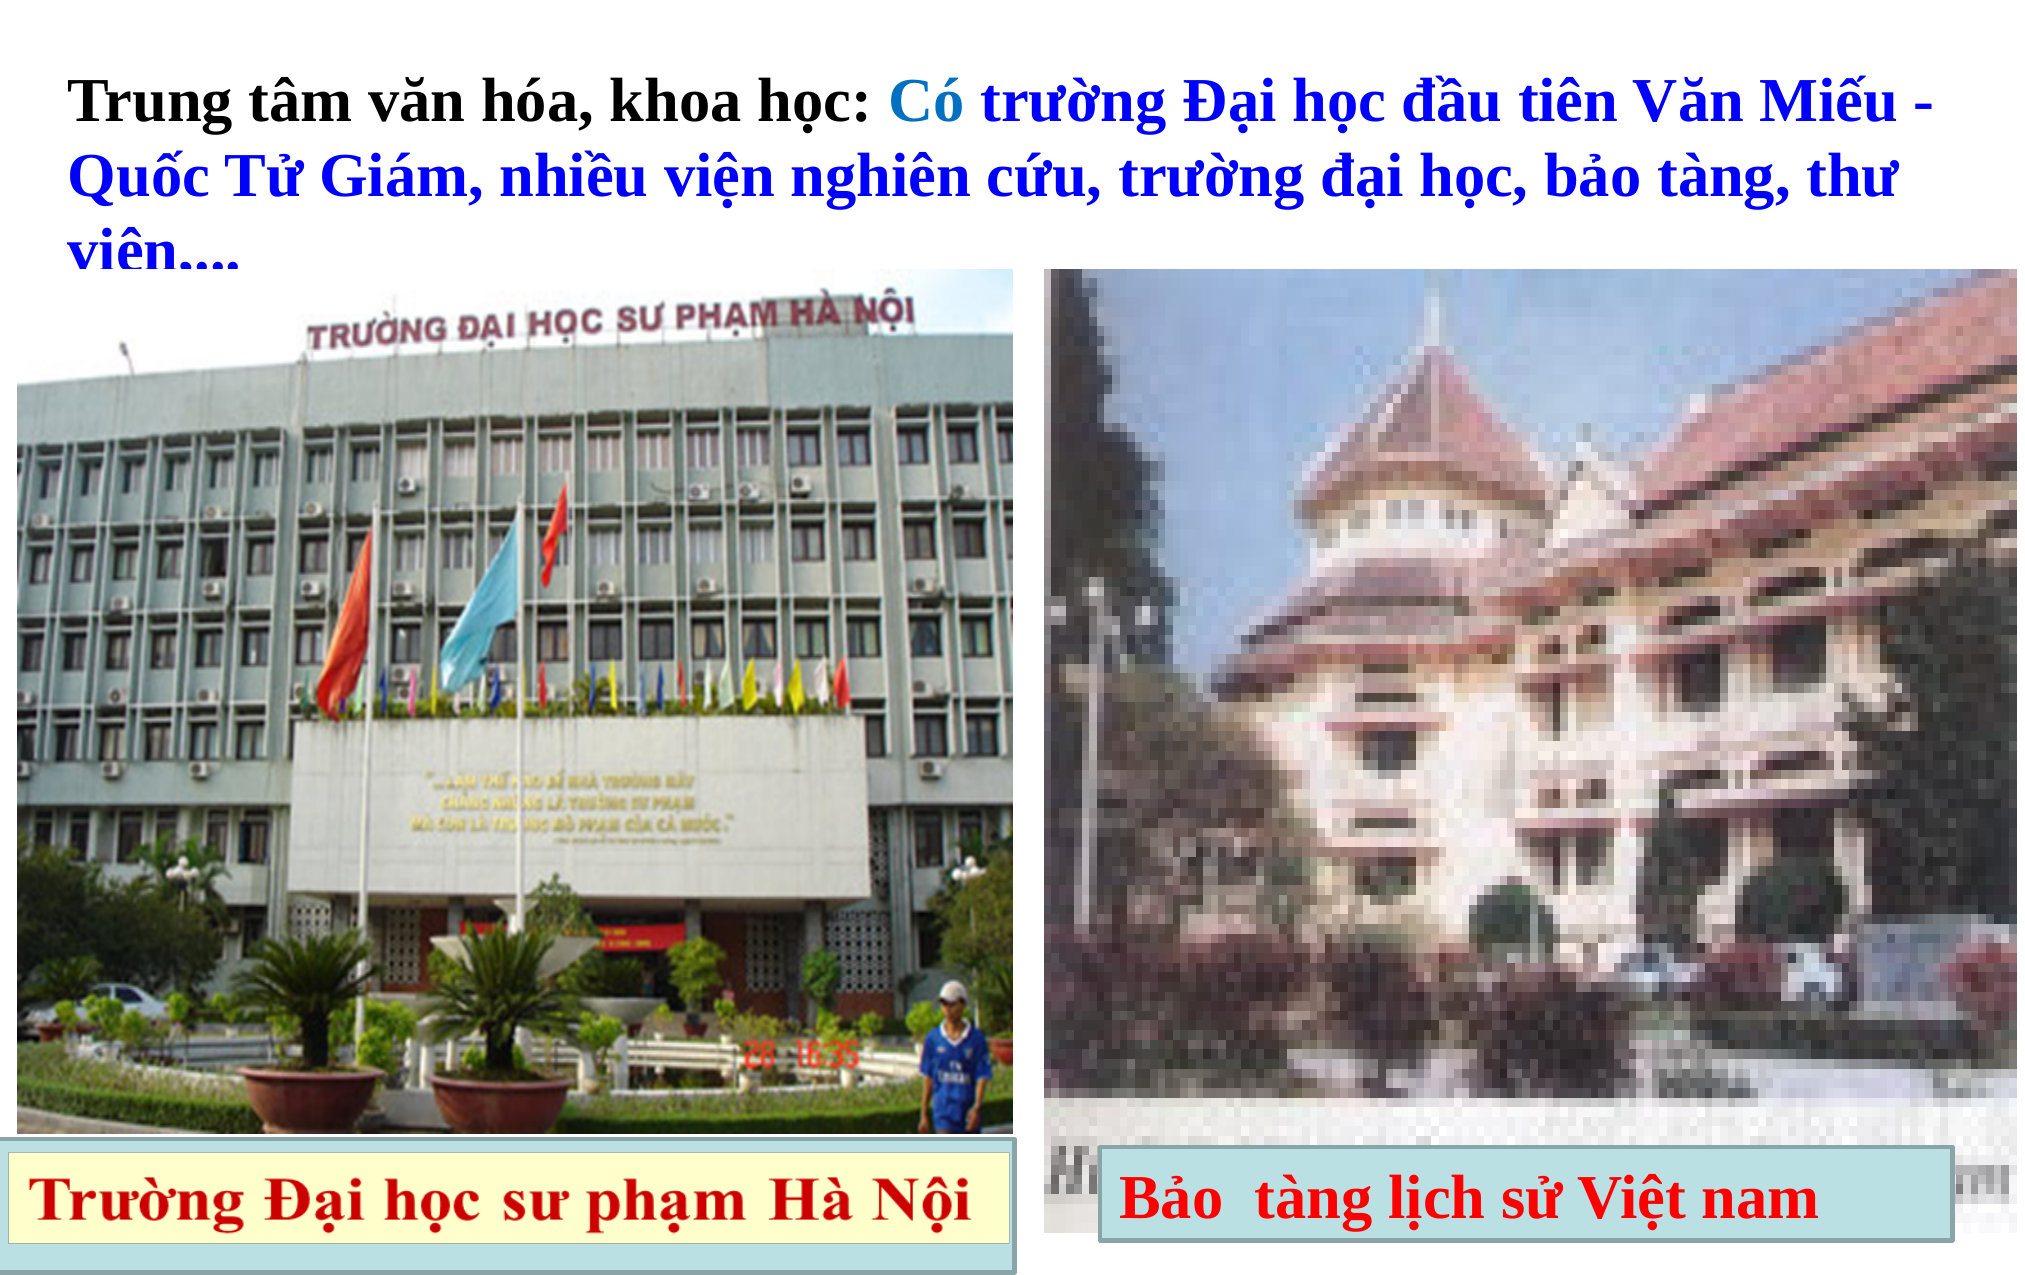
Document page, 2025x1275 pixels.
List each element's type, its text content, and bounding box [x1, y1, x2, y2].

text_box Trung tâm văn hóa, khoa học: Có trường Đại học đầu tiên Văn Miếu - Quốc Tử Giám, nhiều viện nghiên cứu, trường đại học, bảo tàng, thư viện,... [48, 49, 2024, 400]
picture [0, 1140, 1013, 1271]
picture [1044, 268, 2017, 1233]
picture [16, 268, 1013, 1134]
